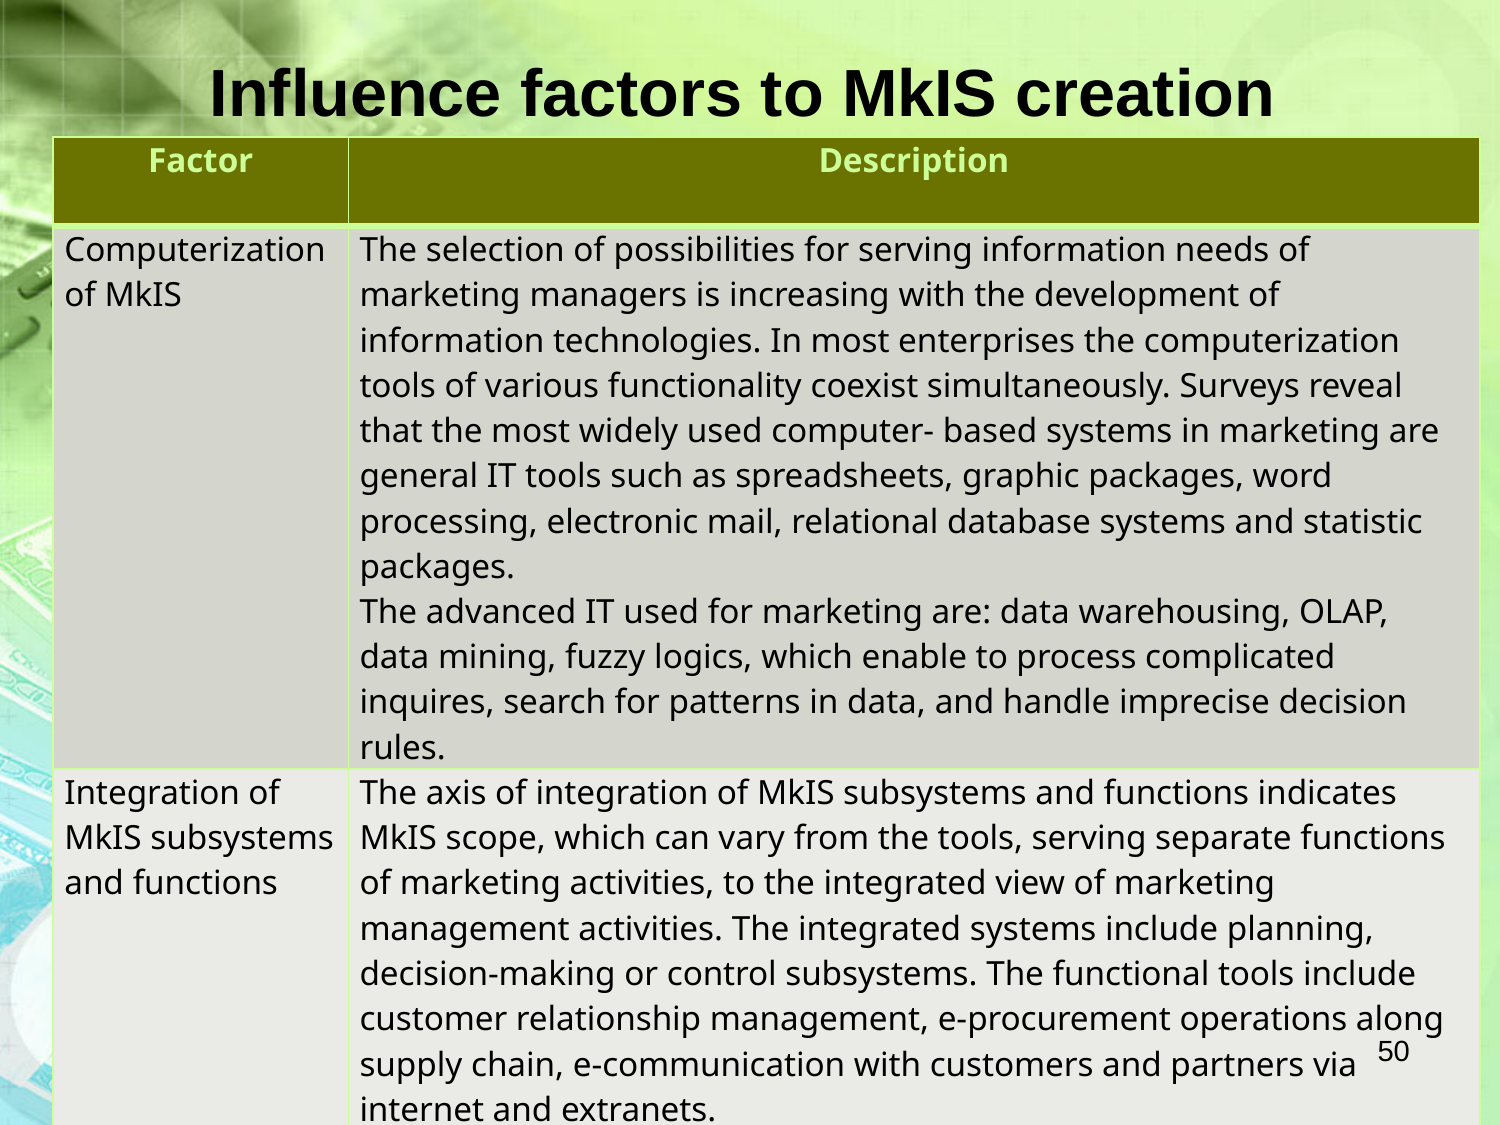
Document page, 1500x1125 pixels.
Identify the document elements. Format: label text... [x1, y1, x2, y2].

table_cell The selection of possibilities for serving information needs of marketing managers is increasing with the development of information technologies. In most enterprises the computerization tools of various functionality coexist simultaneously. Surveys reveal that the most widely used computer- based systems in marketing are general IT tools such as spreadsheets, graphic packages, word processing, electronic mail, relational database systems and statistic packages. The advanced IT used for marketing are: data warehousing, OLAP, data mining, fuzzy logics, which enable to process complicated inquires, search for patterns in data, and handle imprecise decision rules. [349, 229, 1479, 768]
table_cell Integration of MkIS subsystems and functions [54, 770, 348, 1125]
table_cell The axis of integration of MkIS subsystems and functions indicates MkIS scope, which can vary from the tools, serving separate functions of marketing activities, to the integrated view of marketing management activities. The integrated systems include planning, decision-making or control subsystems. The functional tools include customer relationship management, e-procurement operations along supply chain, e-communication with customers and partners via internet and extranets. [349, 770, 1479, 1125]
title Influence factors to MkIS creation [194, 30, 1469, 136]
table_header Description [349, 138, 1479, 223]
picture [0, 0, 1500, 1125]
table_cell Computerization of MkIS [54, 229, 348, 768]
slide_number 50 [1074, 1024, 1425, 1103]
table_header Factor [54, 138, 348, 223]
